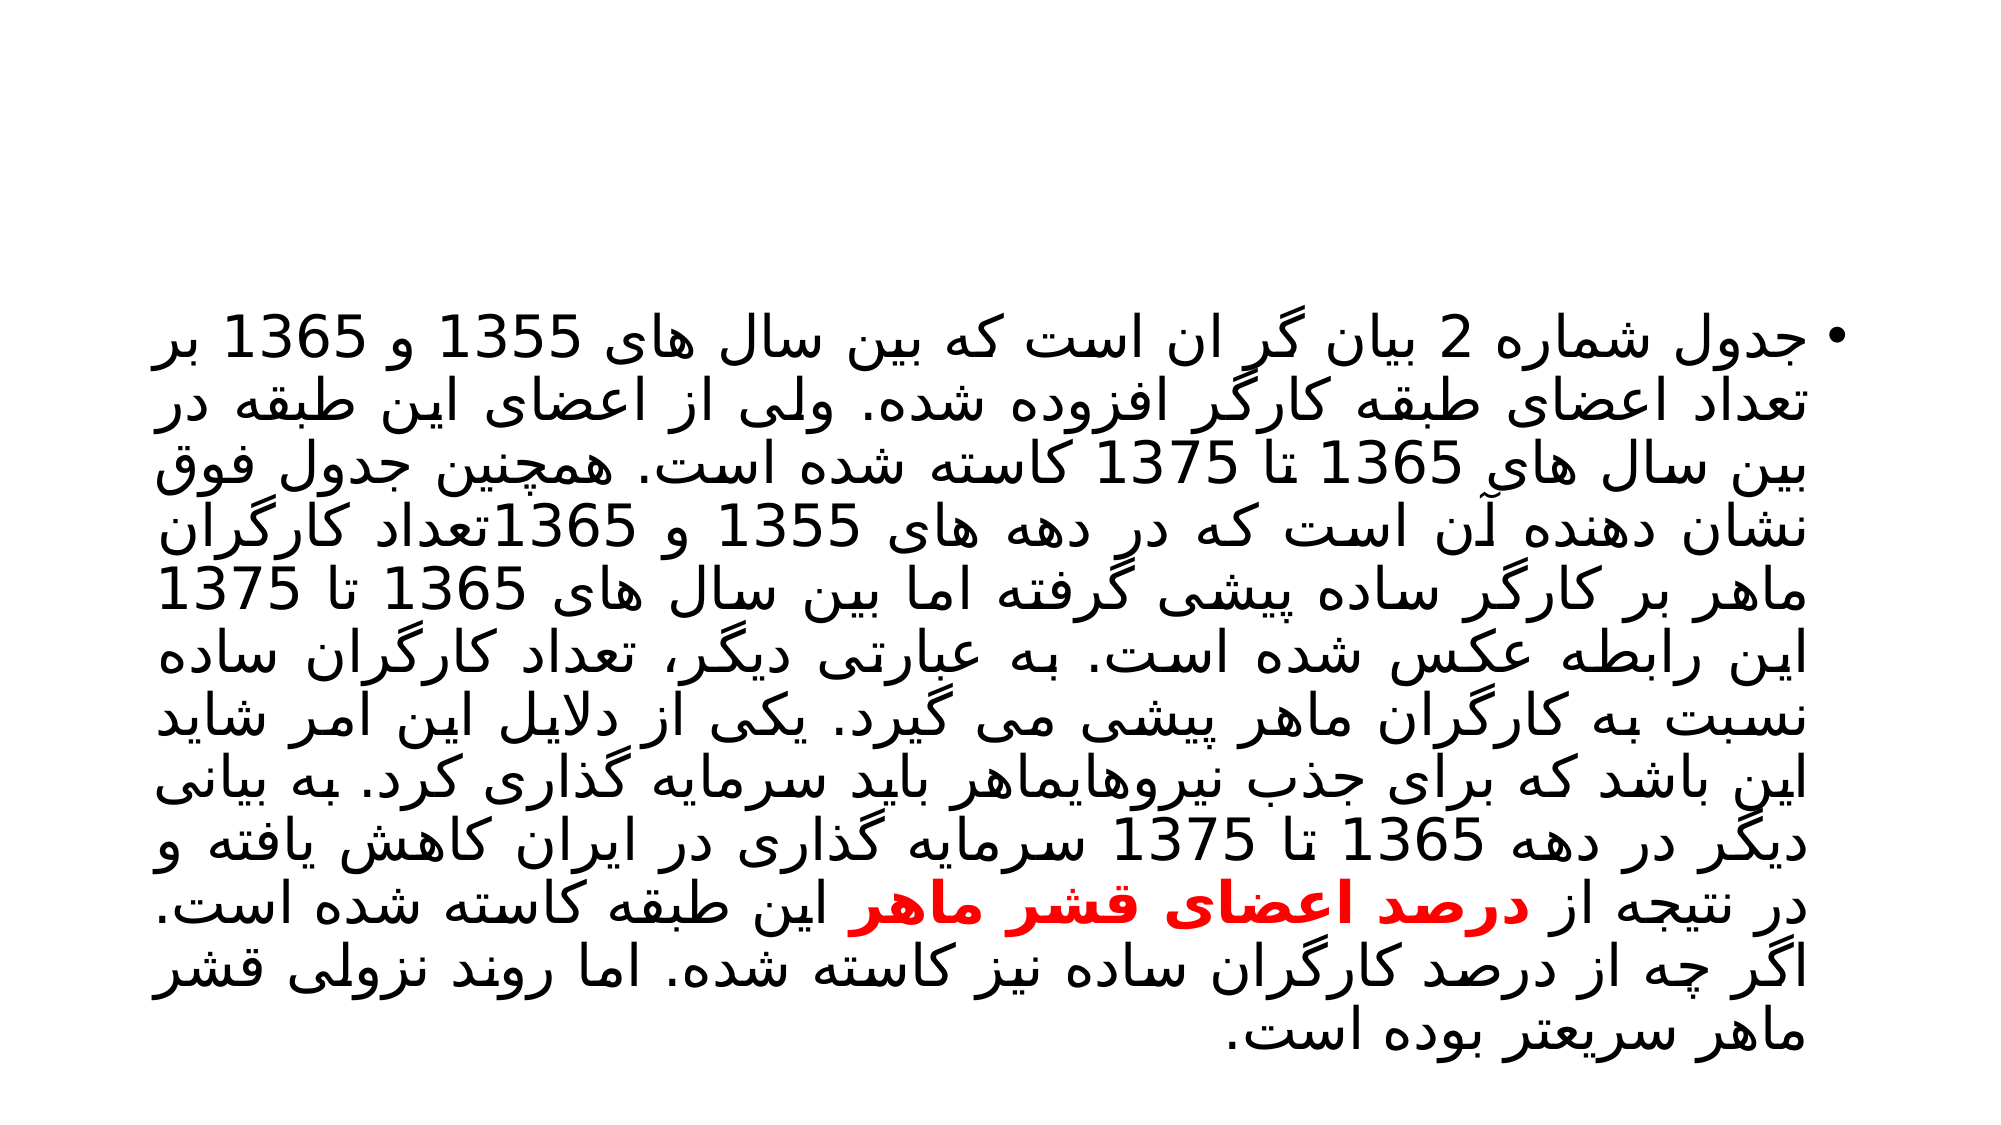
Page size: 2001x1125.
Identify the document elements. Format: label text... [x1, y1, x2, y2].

list جدول شماره 2 بیان گر ان است که بین سال های 1355 و 1365 بر تعداد اعضای طبقه کارگر افزوده شده. ولی از اعضای این طبقه در بین سال های 1365 تا 1375 کاسته شده است. همچنین جدول فوق نشان دهنده آن است که در دهه های 1355 و 1365تعداد کارگران ماهر بر کارگر ساده پیشی گرفته اما بین سال های 1365 تا 1375 این رابطه عکس شده است. به عبارتی دیگر، تعداد کارگران ساده نسبت به کارگران ماهر پیشی می گیرد. یکی از دلایل این امر شاید این باشد که برای جذب نیروهایماهر باید سرمایه گذاری کرد. به بیانی دیگر در دهه 1365 تا 1375 سرمایه گذاری در ایران کاهش یافته و در نتیجه از درصد اعضای قشر ماهر این طبقه کاسته شده است. اگر چه از درصد کارگران ساده نیز کاسته شده. اما روند نزولی قشر ماهر سریعتر بوده است. [137, 299, 1863, 1014]
